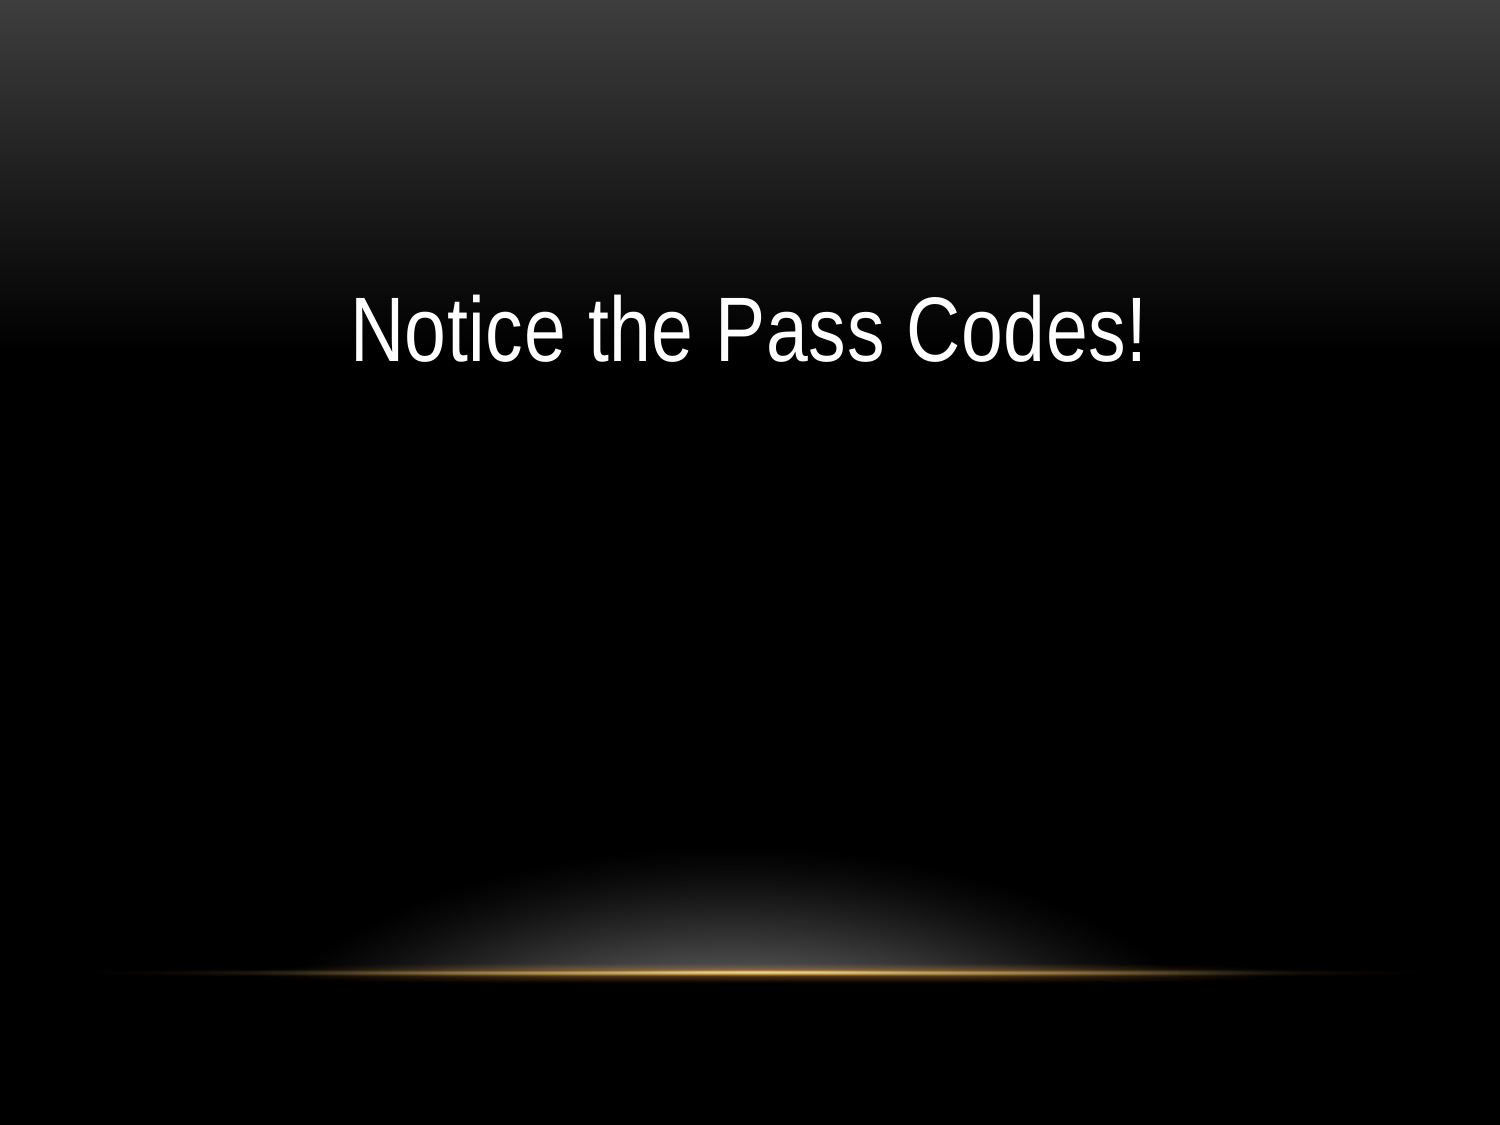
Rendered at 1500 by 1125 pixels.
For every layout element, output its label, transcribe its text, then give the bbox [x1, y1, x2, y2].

picture [0, 0, 1500, 1125]
list Notice the Pass Codes! [99, 262, 1400, 938]
